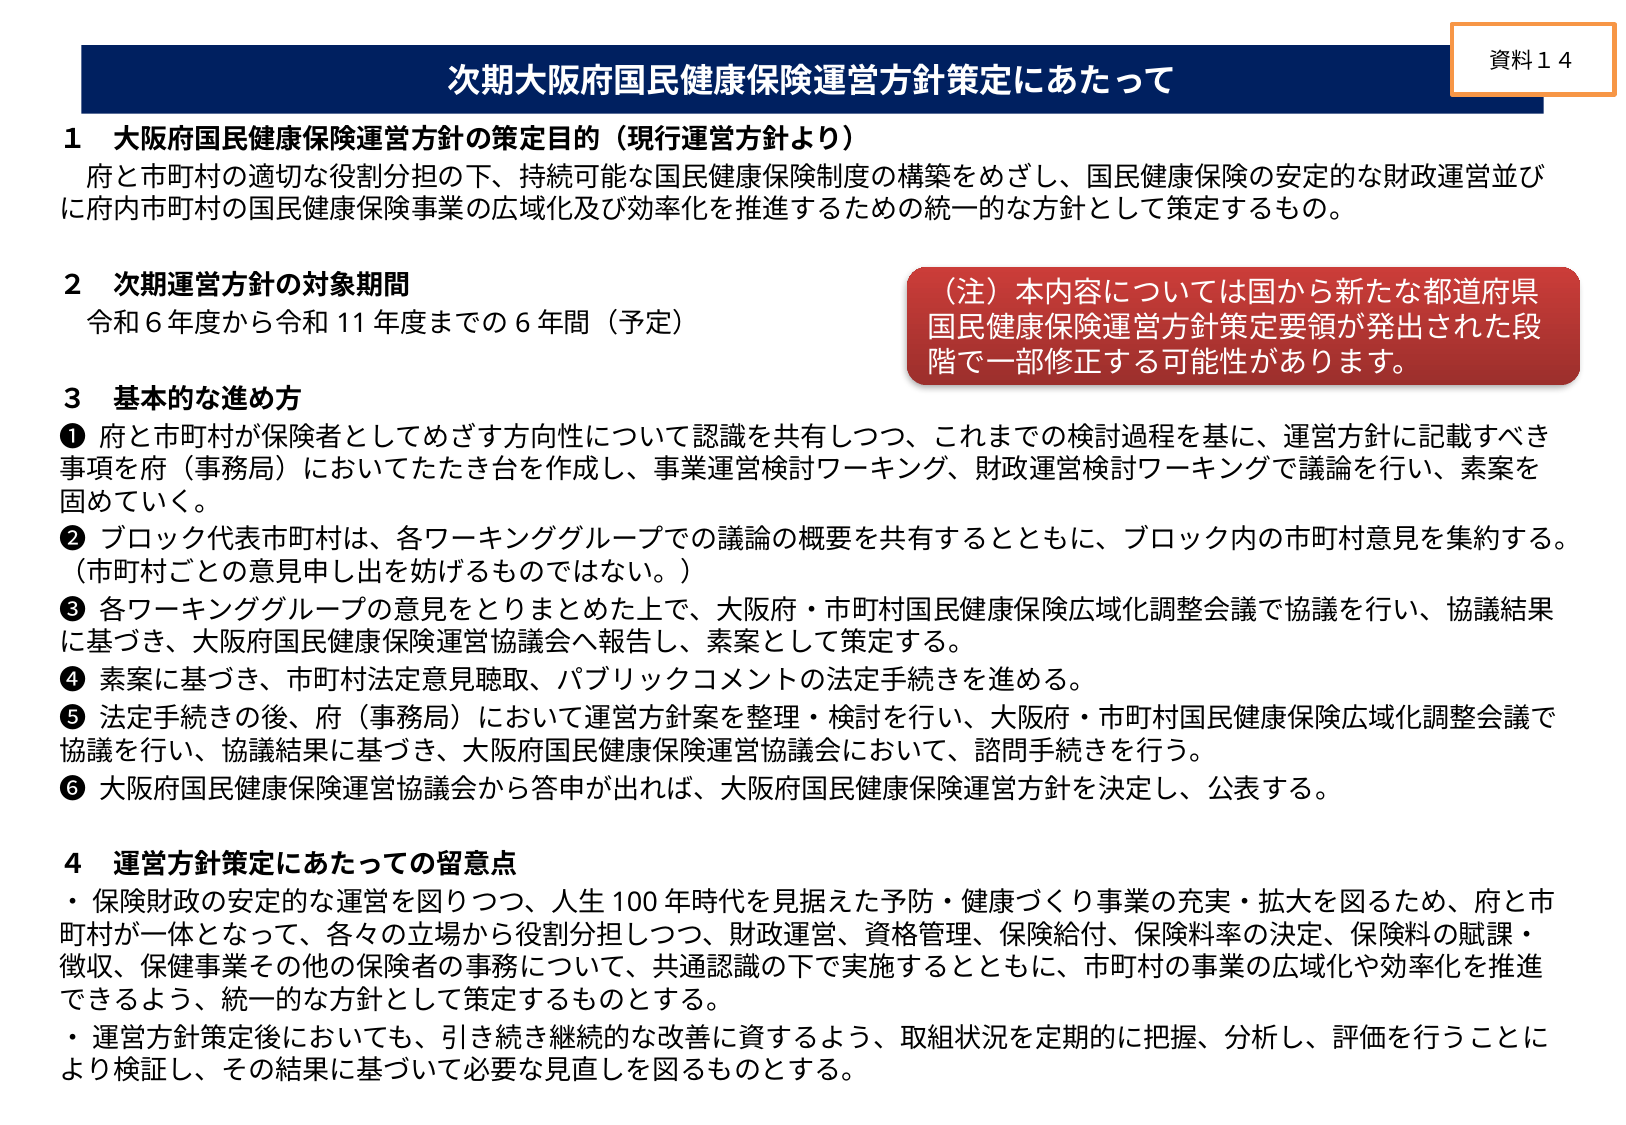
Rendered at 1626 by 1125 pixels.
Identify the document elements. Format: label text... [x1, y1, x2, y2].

text_box 資料１４ [1450, 22, 1617, 97]
text_box （注）本内容については国から新たな都道府県国民健康保険運営方針策定要領が発出された段階で一部修正する可能性があります。 [907, 267, 1581, 386]
list １ 大阪府国民健康保険運営方針の策定目的（現行運営方針より） 府と市町村の適切な役割分担の下、持続可能な国民健康保険制度の構築をめざし、国民健康保険の安定的な財政運営並びに府内市町村の国民健康保険事業の広域化及び効率化を推進するための統一的な方針として策定するもの。 ２ 次期運営方針の対象期間 令和６年度から令和11年度までの6年間（予定） ３ 基本的な進め方 ❶ 府と市町村が保険者としてめざす方向性について認識を共有しつつ、これまでの検討過程を基に、運営方針に記載すべき事項を府（事務局）においてたたき台を作成し、事業運営検討ワーキング、財政運営検討ワーキングで議論を行い、素案を固めていく。 ❷ ブロック代表市町村は、各ワーキンググループでの議論の概要を共有するとともに、ブロック内の市町村意見を集約する。（市町村ごとの意見申し出を妨げるものではない。） ❸ 各ワーキンググループの意見をとりまとめた上で、大阪府・市町村国民健康保険広域化調整会議で協議を行い、協議結果に基づき、大阪府国民健康保険運営協議会へ報告し、素案として策定する。 ❹ 素案に基づき、市町村法定意見聴取、パブリックコメントの法定手続きを進める。 ❺ 法定手続きの後、府（事務局）において運営方針案を整理・検討を行い、大阪府・市町村国民健康保険広域化調整会議で協議を行い、協議結果に基づき、大阪府国民健康保険運営協議会において、諮問手続きを行う。 ❻ 大阪府国民健康保険運営協議会から答申が出れば、大阪府国民健康保険運営方針を決定し、公表する。 ４ 運営方針策定にあたっての留意点 ・ 保険財政の安定的な運営を図りつつ、人生100年時代を見据えた予防・健康づくり事業の充実・拡大を図るため、府と市町村が一体となって、各々の立場から役割分担しつつ、財政運営、資格管理、保険給付、保険料率の決定、保険料の賦課・徴収、保健事業その他の保険者の事務について、共通認識の下で実施するとともに、市町村の事業の広域化や効率化を推進できるよう、統一的な方針として策定するものとする。 ・ 運営方針策定後においても、引き続き継続的な改善に資するよう、取組状況を定期的に把握、分析し、評価を行うことにより検証し、その結果に基づいて必要な見直しを図るものとする。 [44, 113, 1581, 1106]
title 次期大阪府国民健康保険運営方針策定にあたって [81, 45, 1544, 113]
